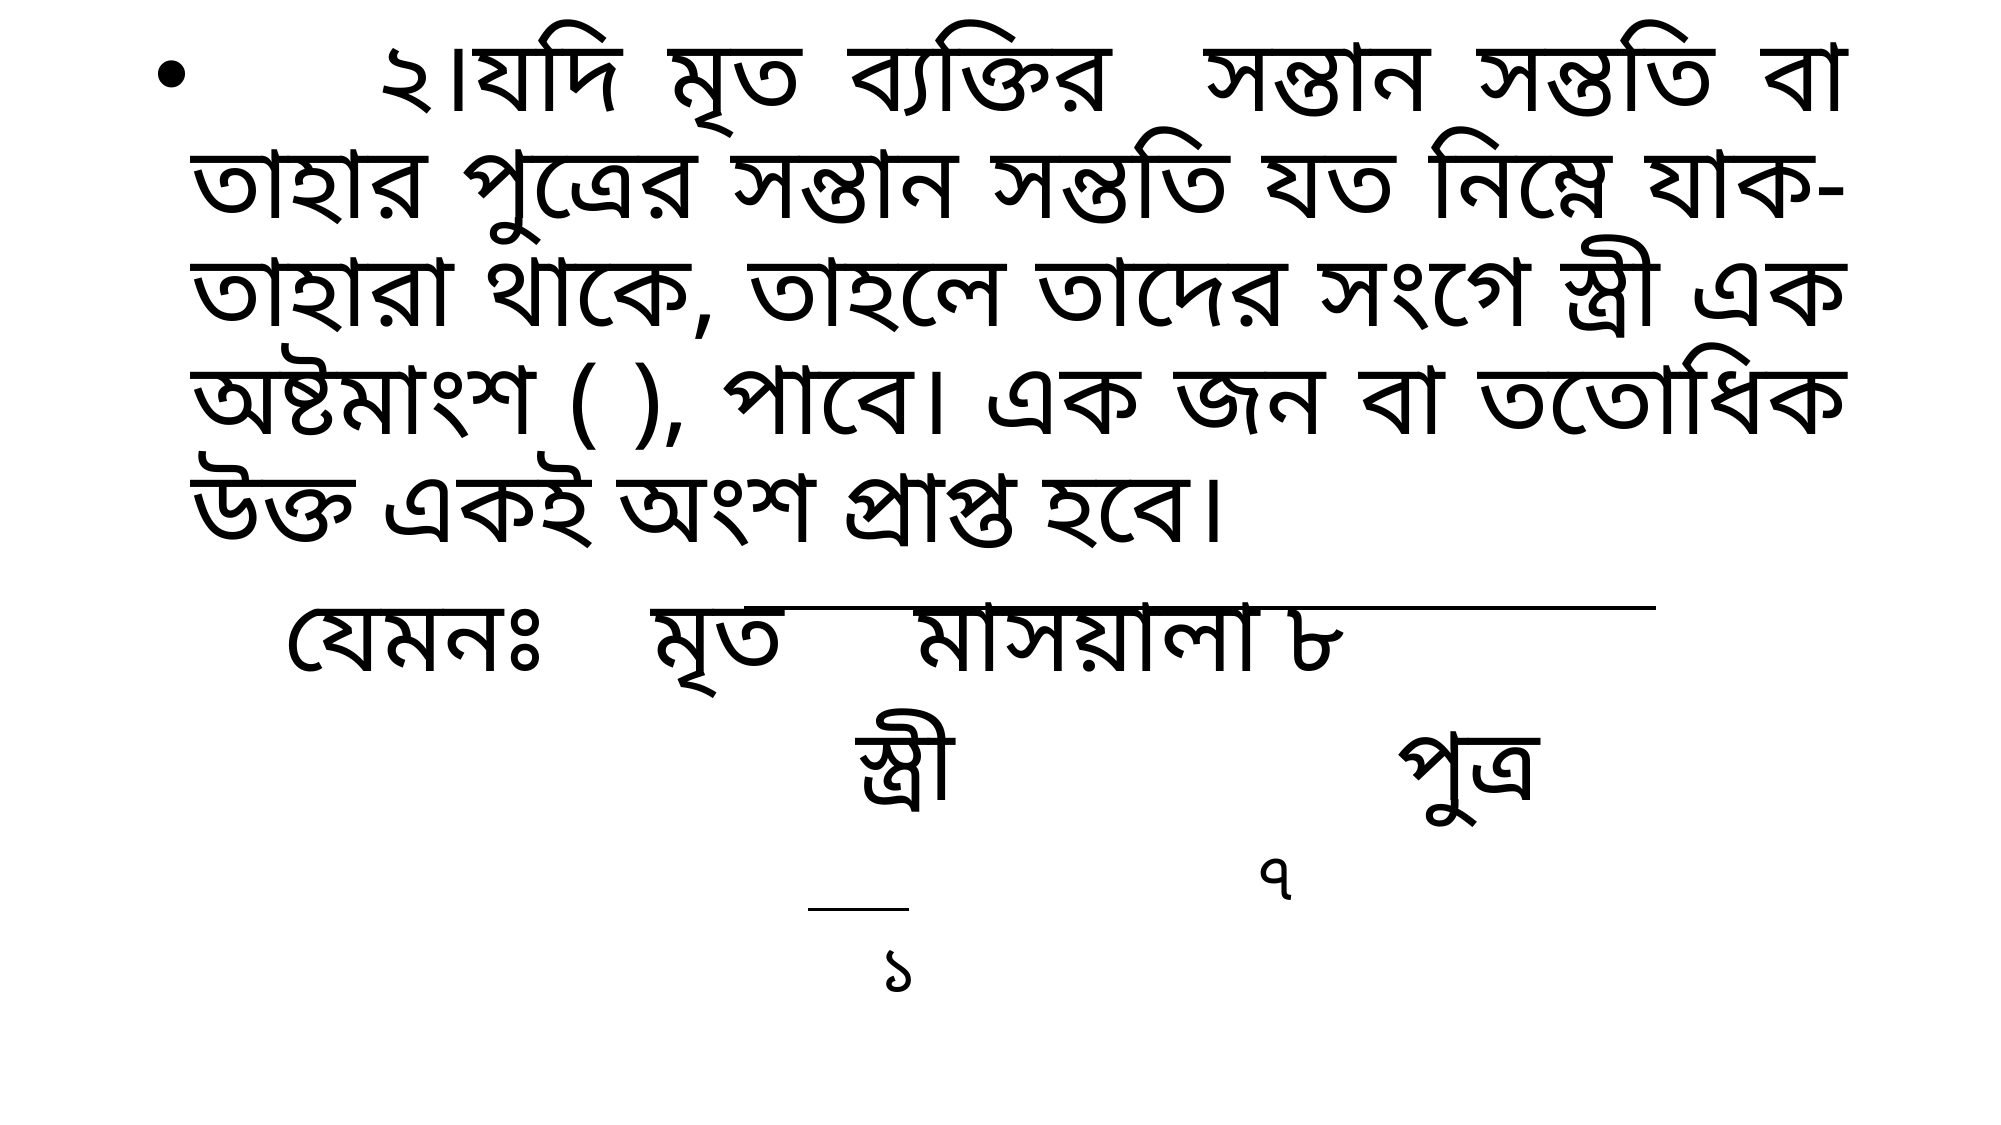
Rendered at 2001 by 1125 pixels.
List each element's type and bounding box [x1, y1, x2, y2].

text_box [744, 606, 1656, 610]
